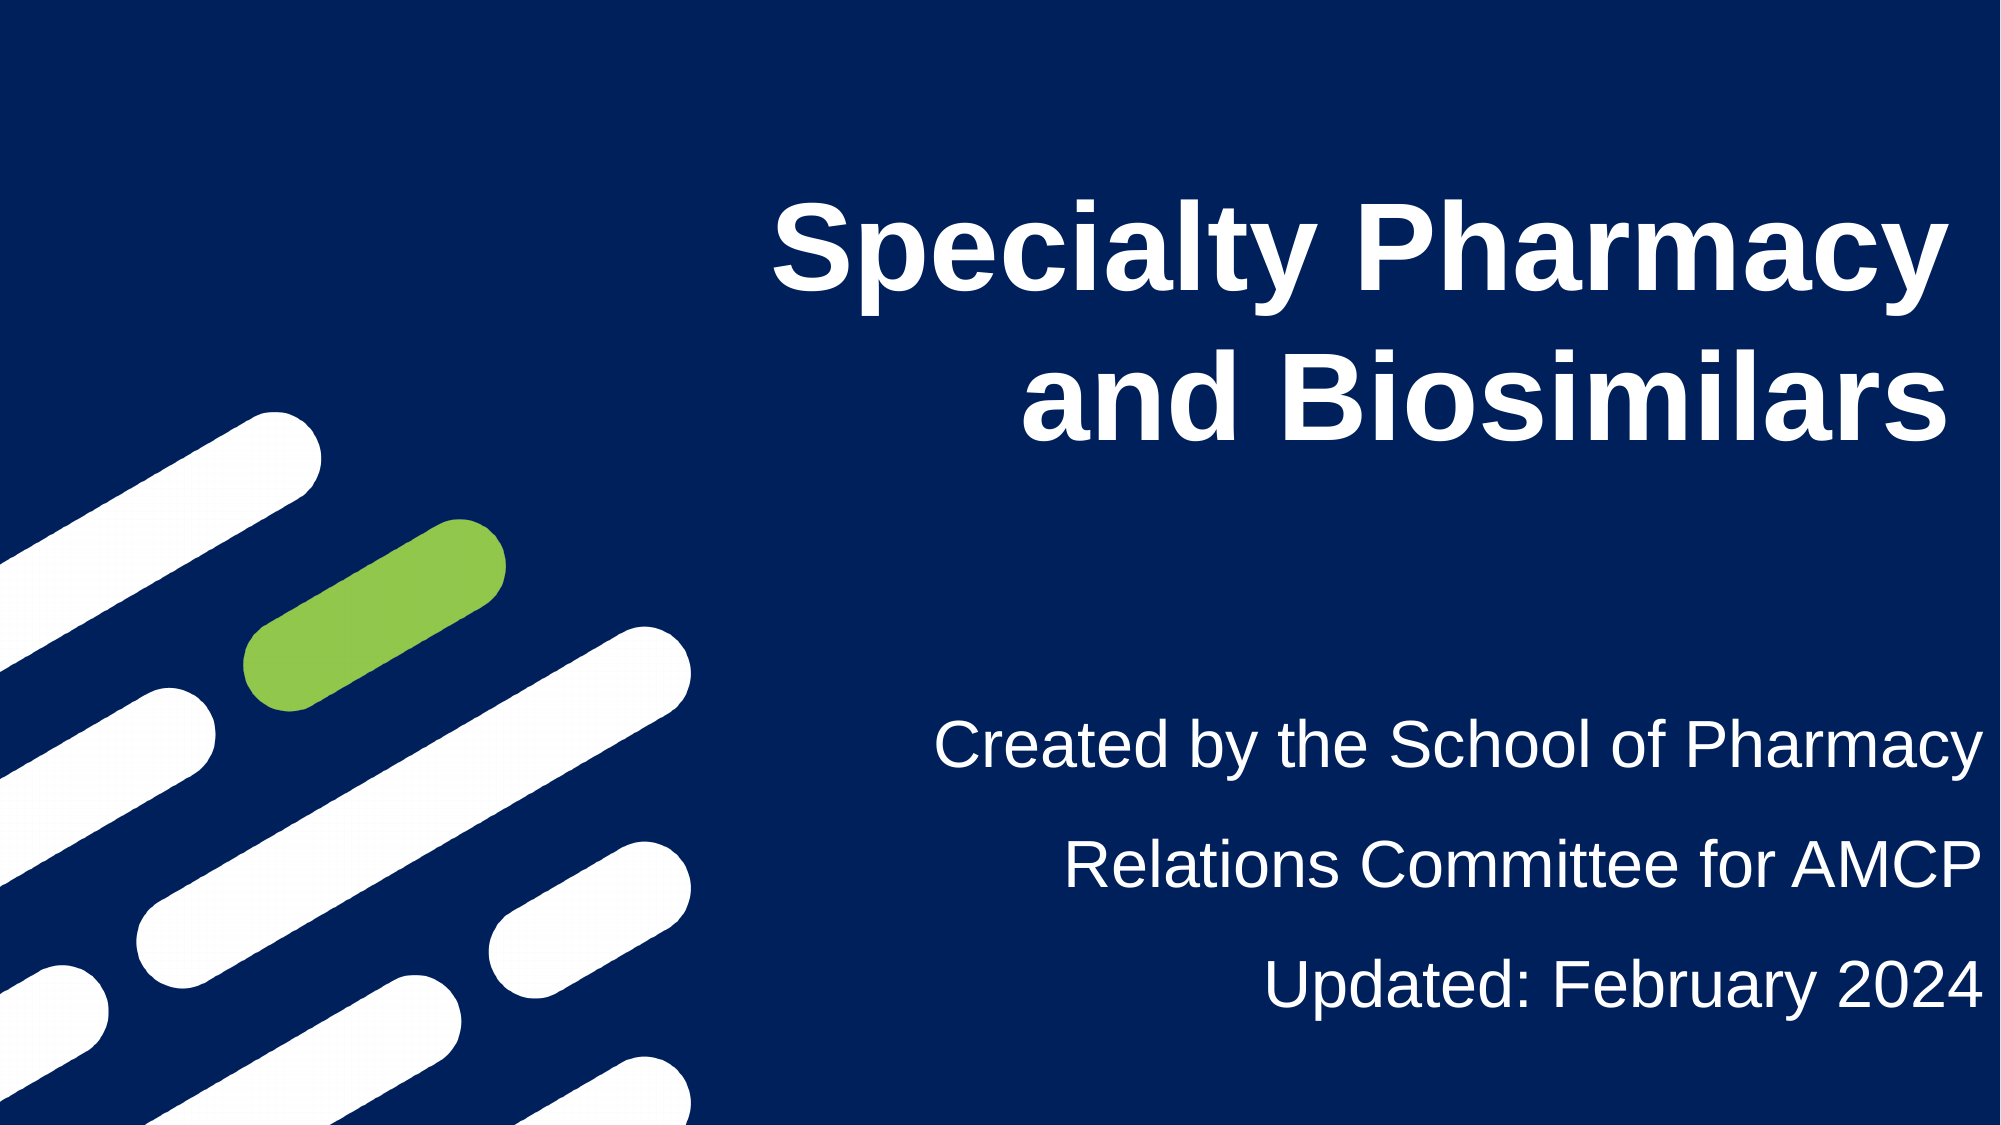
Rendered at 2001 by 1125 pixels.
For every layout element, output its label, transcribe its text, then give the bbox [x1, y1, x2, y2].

picture [0, 473, 831, 1125]
text_box Created by the School of Pharmacy Relations Committee for AMCP Updated: February 2024 [756, 713, 2000, 968]
text_box Specialty Pharmacy and Biosimilars [0, 157, 1966, 473]
